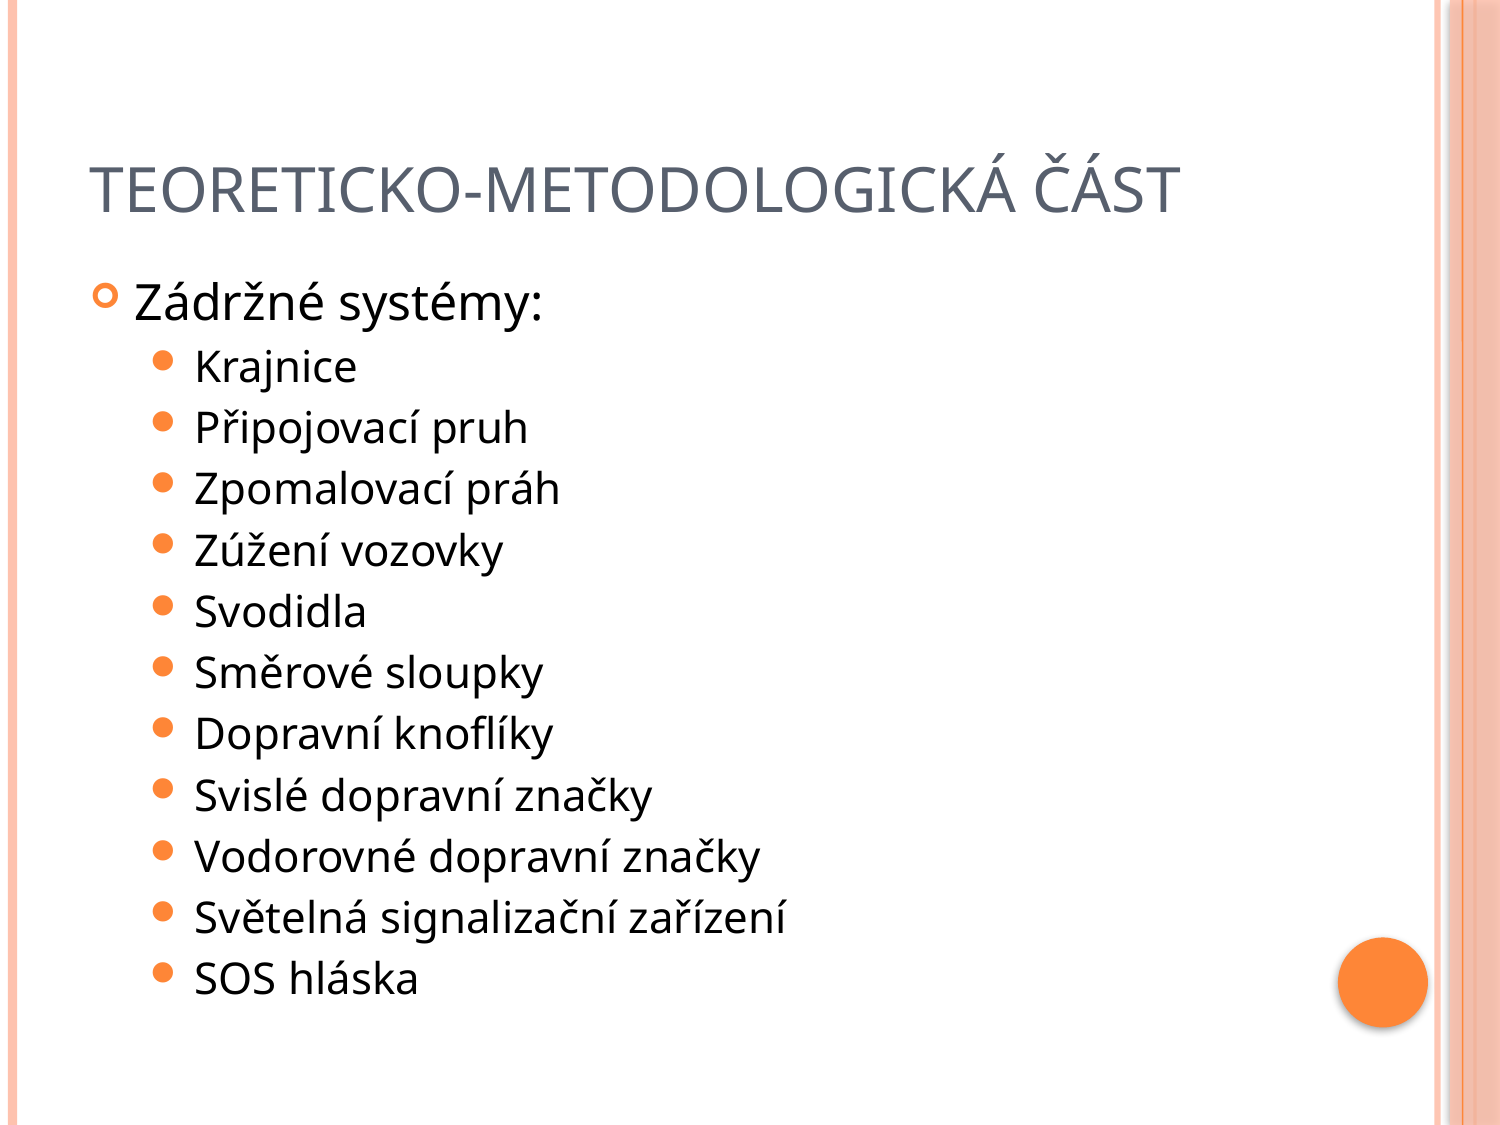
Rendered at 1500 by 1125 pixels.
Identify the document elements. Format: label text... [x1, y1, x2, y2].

title Teoreticko-metodologická část [75, 45, 1300, 233]
list Zádržné systémy: Krajnice Připojovací pruh Zpomalovací práh Zúžení vozovky Svodidla Směrové sloupky Dopravní knoflíky Svislé dopravní značky Vodorovné dopravní značky Světelná signalizační zařízení SOS hláska [75, 262, 1300, 1062]
